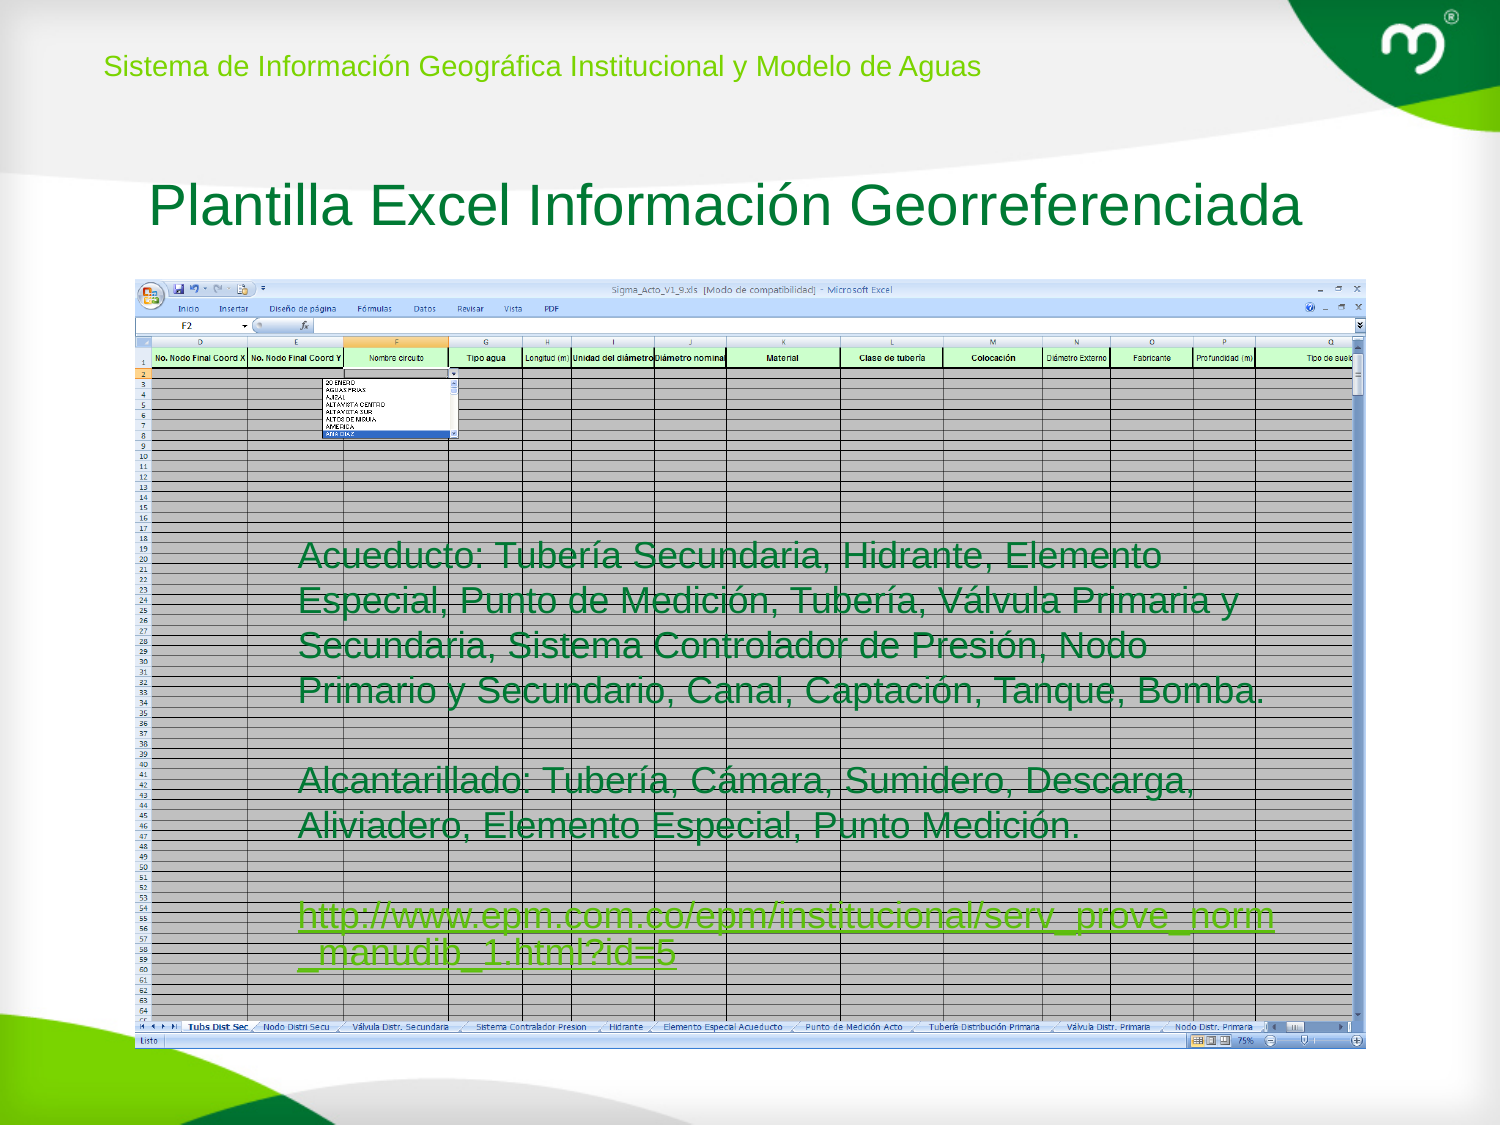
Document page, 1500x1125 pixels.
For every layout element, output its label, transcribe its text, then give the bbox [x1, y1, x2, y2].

list Sistema de Información Geográfica Institucional y Modelo de Aguas [88, 42, 1364, 90]
picture [0, 0, 1500, 1125]
list Plantilla Excel Información Georreferenciada [89, 90, 1365, 245]
